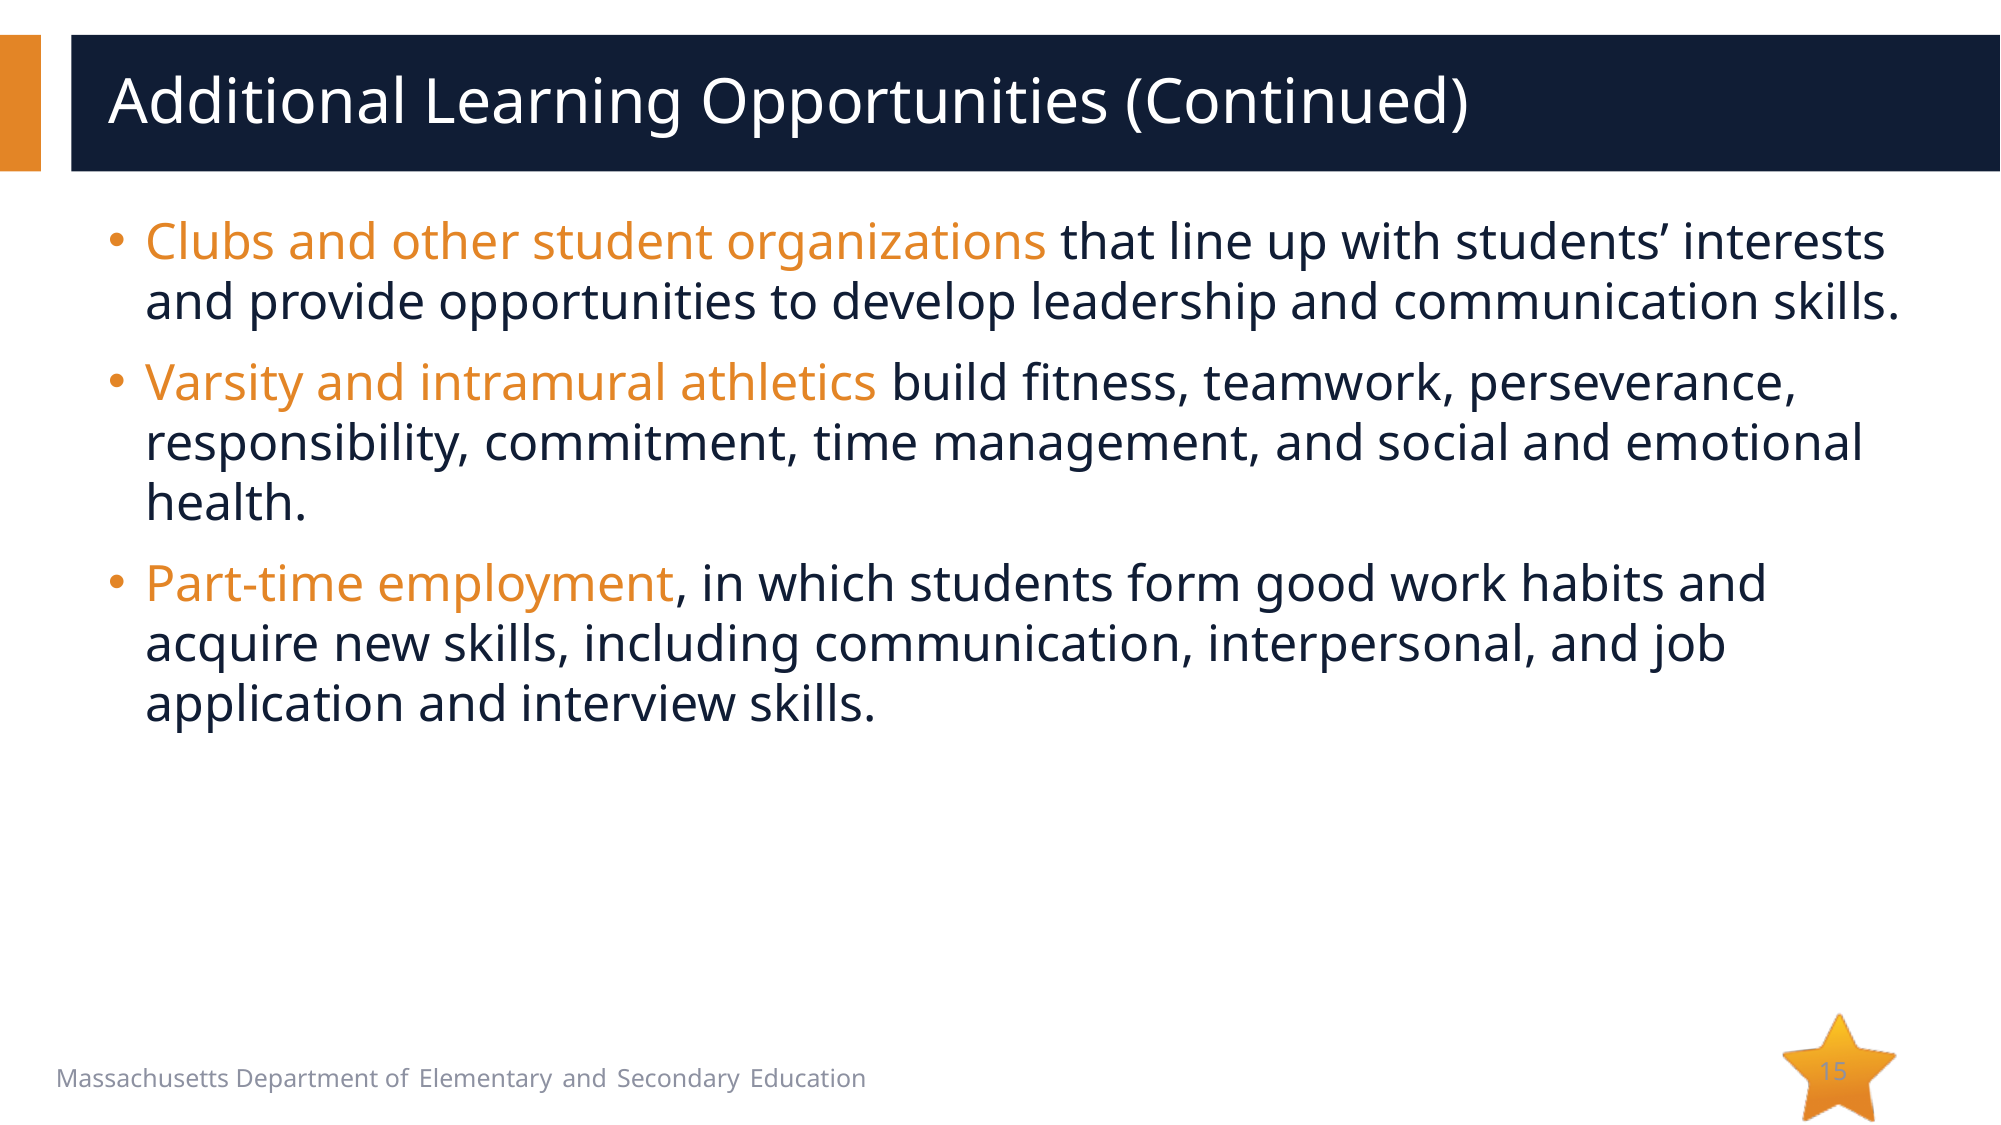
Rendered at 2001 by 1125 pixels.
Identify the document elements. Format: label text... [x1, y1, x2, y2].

list Clubs and other student organizations that line up with students’ interests and provide opportunities to develop leadership and communication skills. Varsity and intramural athletics build fitness, teamwork, perseverance, responsibility, commitment, time management, and social and emotional health. Part-time employment, in which students form good work habits and acquire new skills, including communication, interpersonal, and job application and interview skills. [93, 201, 1959, 1031]
title Additional Learning Opportunities (Continued) [93, 47, 1959, 159]
picture [1775, 1031, 1909, 1125]
slide_number 15 [1412, 1042, 1863, 1103]
